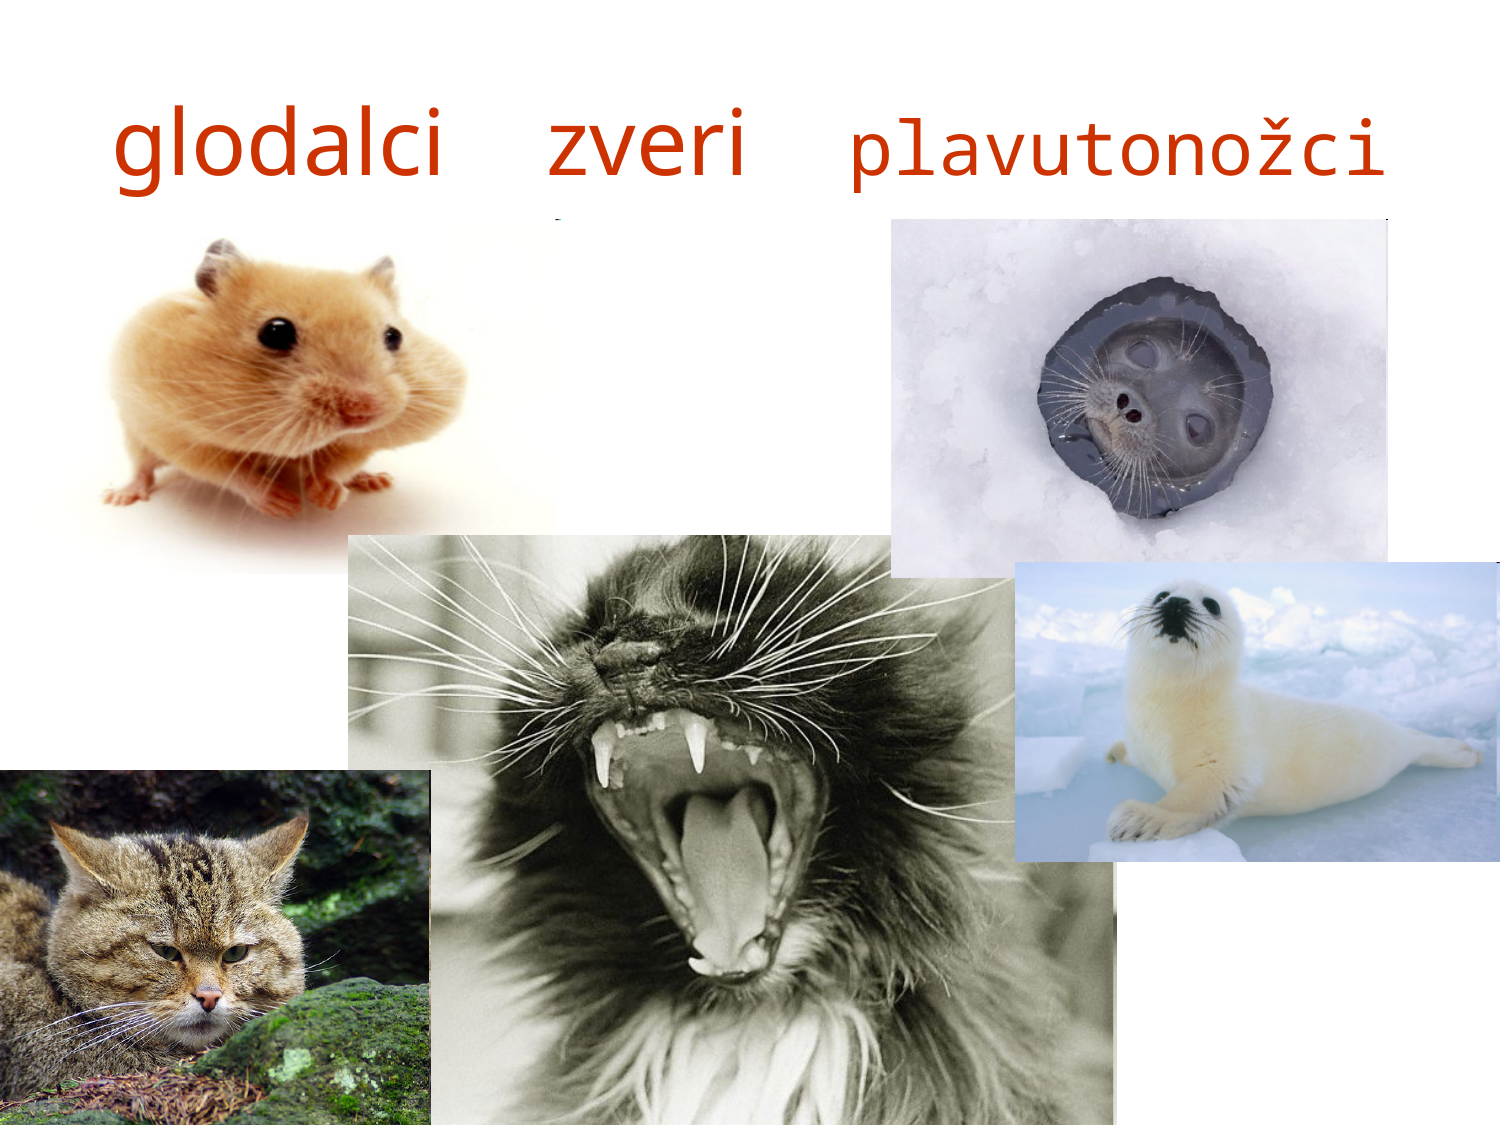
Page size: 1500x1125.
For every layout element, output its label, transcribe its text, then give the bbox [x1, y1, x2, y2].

picture [0, 219, 1500, 1125]
title glodalci zveri plavutonožci [75, 45, 1425, 233]
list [29, 219, 561, 574]
